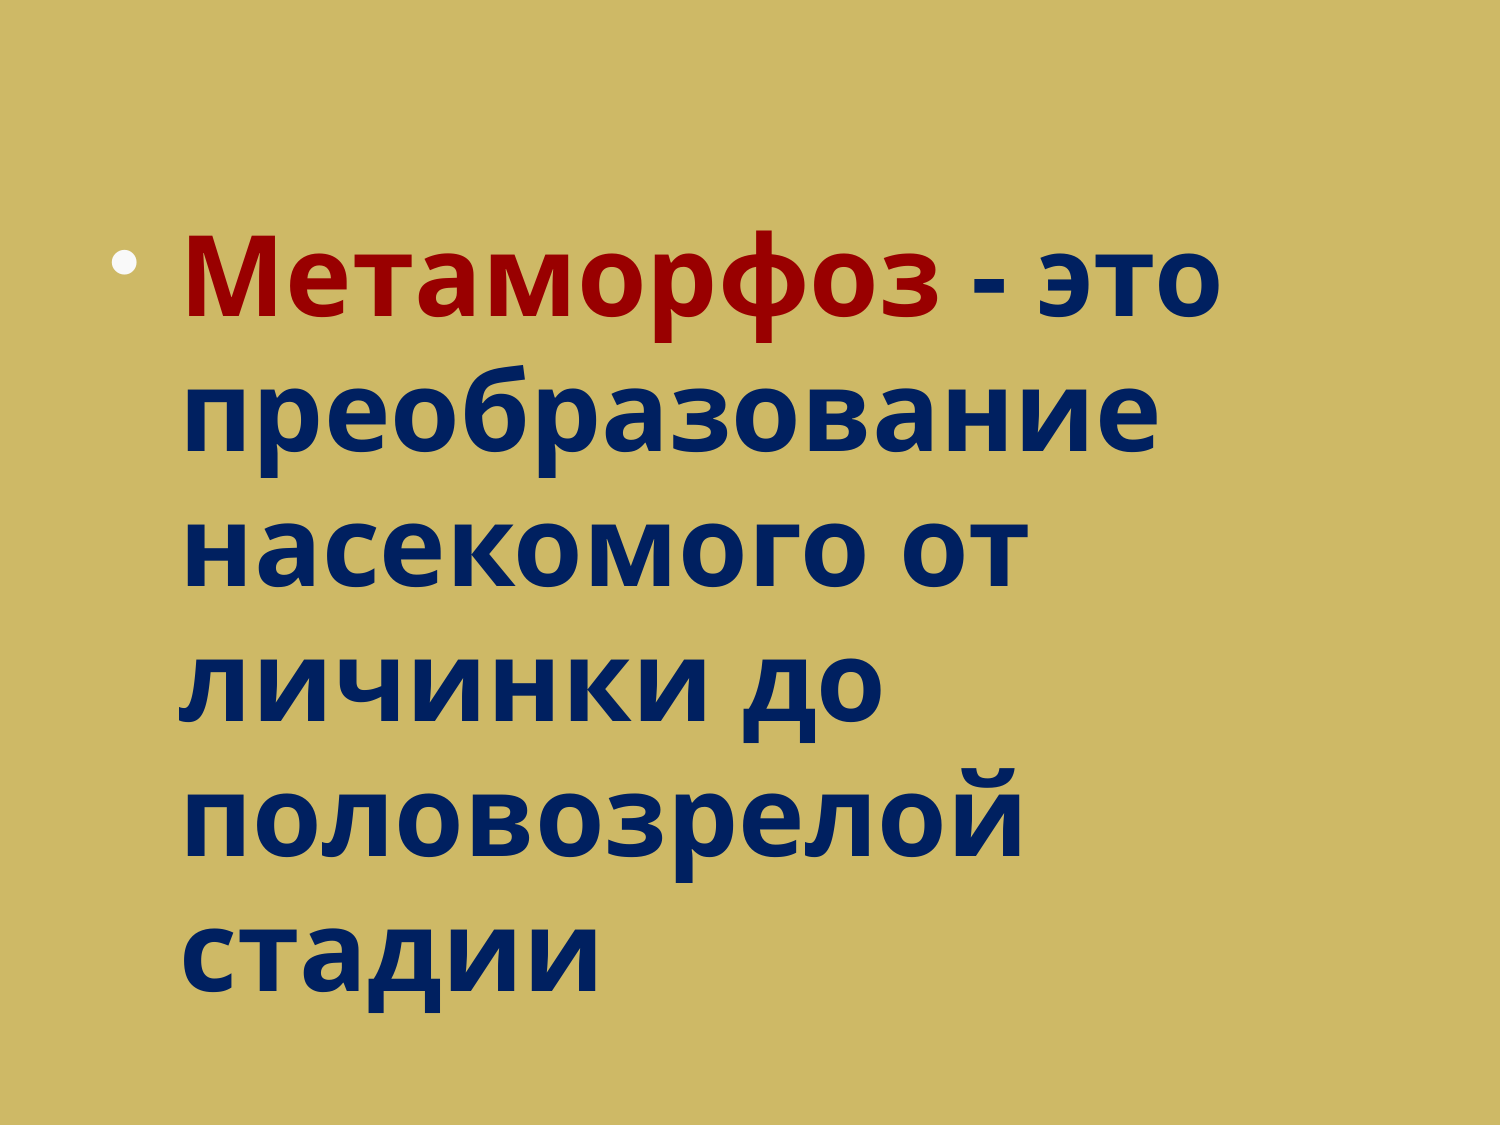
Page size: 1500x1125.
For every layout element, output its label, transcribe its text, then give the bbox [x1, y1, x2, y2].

list Метаморфоз - это преобразование насекомого от личинки до половозрелой стадии [75, 196, 1425, 1047]
